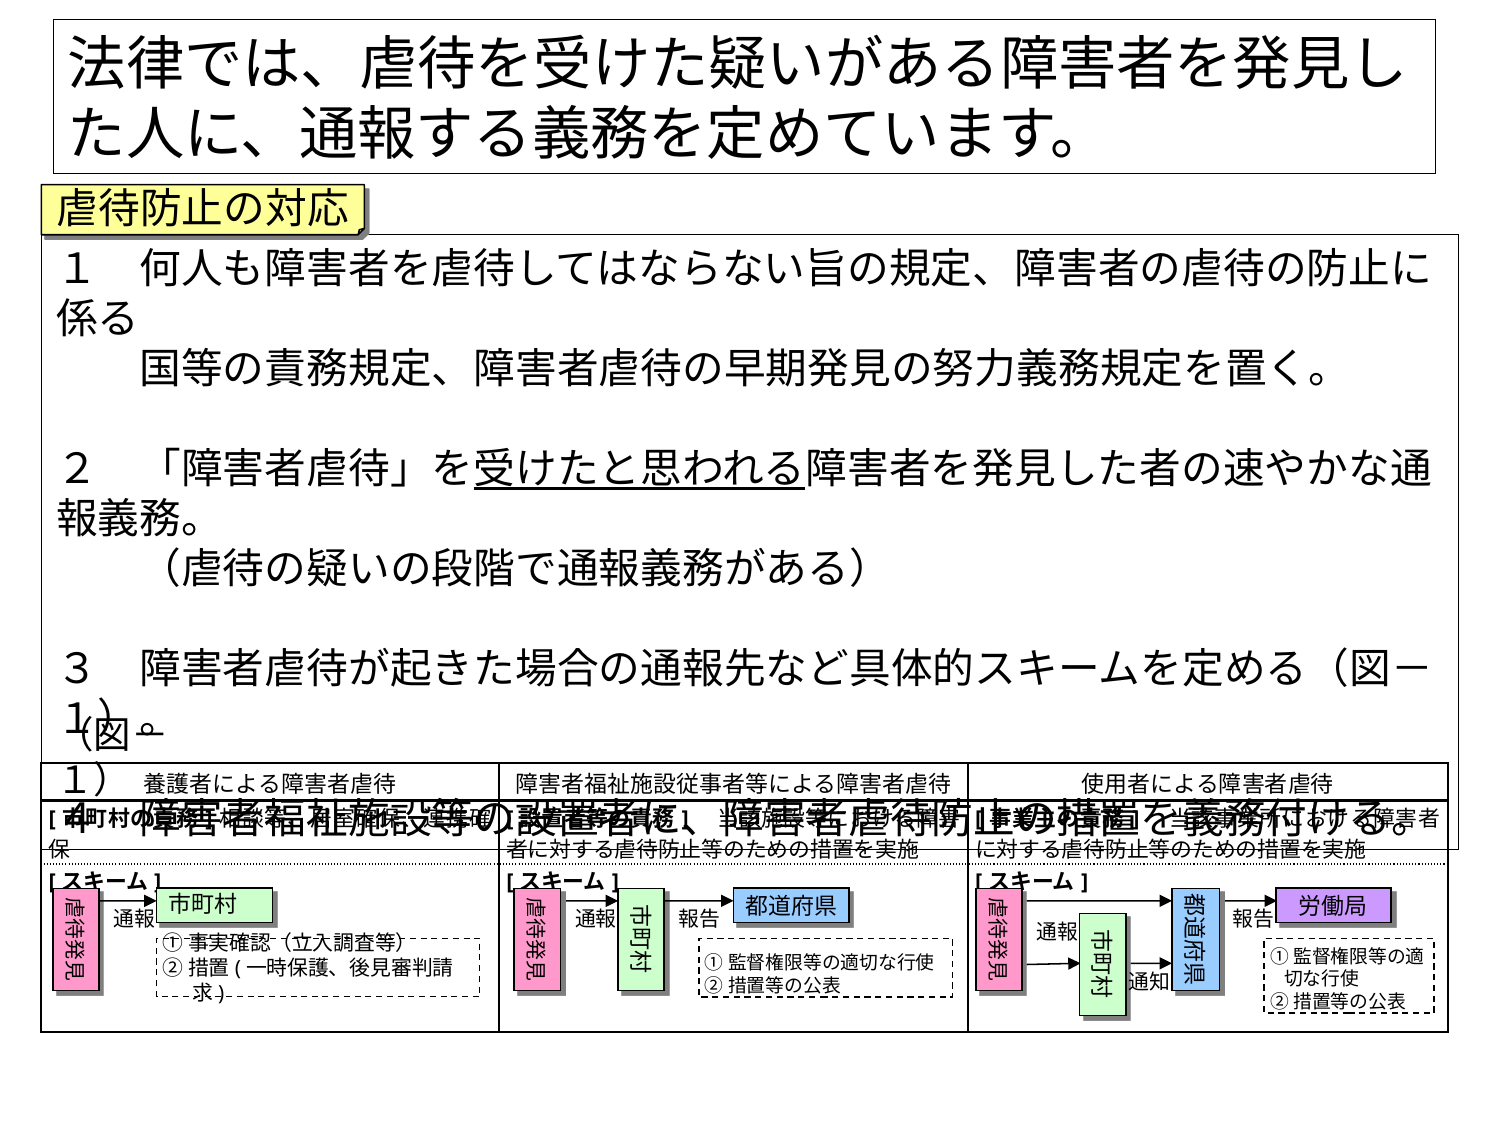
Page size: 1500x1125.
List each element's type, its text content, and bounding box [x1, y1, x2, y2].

text_box ①監督権限等の適切な行使 ②措置等の公表 [698, 938, 953, 998]
text_box ①事実確認（立入調査等） ②措置(一時保護、後見審判請求) [156, 938, 480, 997]
text_box [1159, 957, 1172, 963]
text_box 虐待防止の対応 [41, 184, 365, 235]
text_box 労働局 [1275, 888, 1392, 923]
table_cell [スキーム] [500, 864, 967, 1031]
text_box 虐待発見 [514, 888, 561, 991]
text_box 通報 [98, 900, 170, 937]
text_box 法律では、虐待を受けた疑いがある障害者を発見した人に、通報する義務を定めています。 [53, 19, 1436, 174]
text_box 都道府県 [733, 888, 849, 923]
text_box [605, 894, 617, 900]
text_box 報告 [664, 900, 735, 937]
text_box 市町村 [618, 888, 665, 991]
table_cell [スキーム] [969, 864, 1447, 1031]
text_box [1264, 894, 1275, 900]
table_cell [設置者等の責務] 当該施設等における障害者に対する虐待防止等のための措置を実施 [500, 850, 967, 864]
text_box 市町村 [156, 888, 273, 923]
text_box 虐待発見 [975, 888, 1022, 991]
table_cell [事業主の責務] 当該事業所における障害者に対する虐待防止等のための措置を実施 [969, 850, 1447, 864]
table_cell [市町村の責務]相談等、居室確保、連携確保 [42, 850, 498, 864]
table_cell [スキーム] [42, 864, 498, 1031]
text_box [1027, 894, 1173, 908]
text_box [721, 894, 732, 900]
text_box １ 何人も障害者を虐待してはならない旨の規定、障害者の虐待の防止に係る 国等の責務規定、障害者虐待の早期発見の努力義務規定を置く。 ２ 「障害者虐待」を受けたと思われる障害者を発見した者の速やかな通報義務。 （虐待の疑いの段階で通報義務がある） ３ 障害者虐待が起きた場合の通報先など具体的スキームを定める（図－１）。 ４ 障害者福祉施設等の設置者に、障害者虐待防止の措置を義務付ける。 [41, 234, 1459, 850]
text_box 市町村 [1079, 913, 1126, 1016]
text_box 通報 [1022, 913, 1093, 949]
text_box 都道府県 [1171, 888, 1220, 991]
text_box [144, 894, 155, 900]
text_box 通知 [1114, 963, 1185, 999]
text_box ①監督権限等の適切な行使 ②措置等の公表 [1264, 938, 1434, 1014]
text_box 報告 [1218, 900, 1289, 937]
text_box 通報 [560, 900, 631, 937]
text_box （図－１） [41, 704, 211, 809]
text_box [1027, 957, 1079, 970]
text_box 虐待発見 [52, 888, 99, 991]
